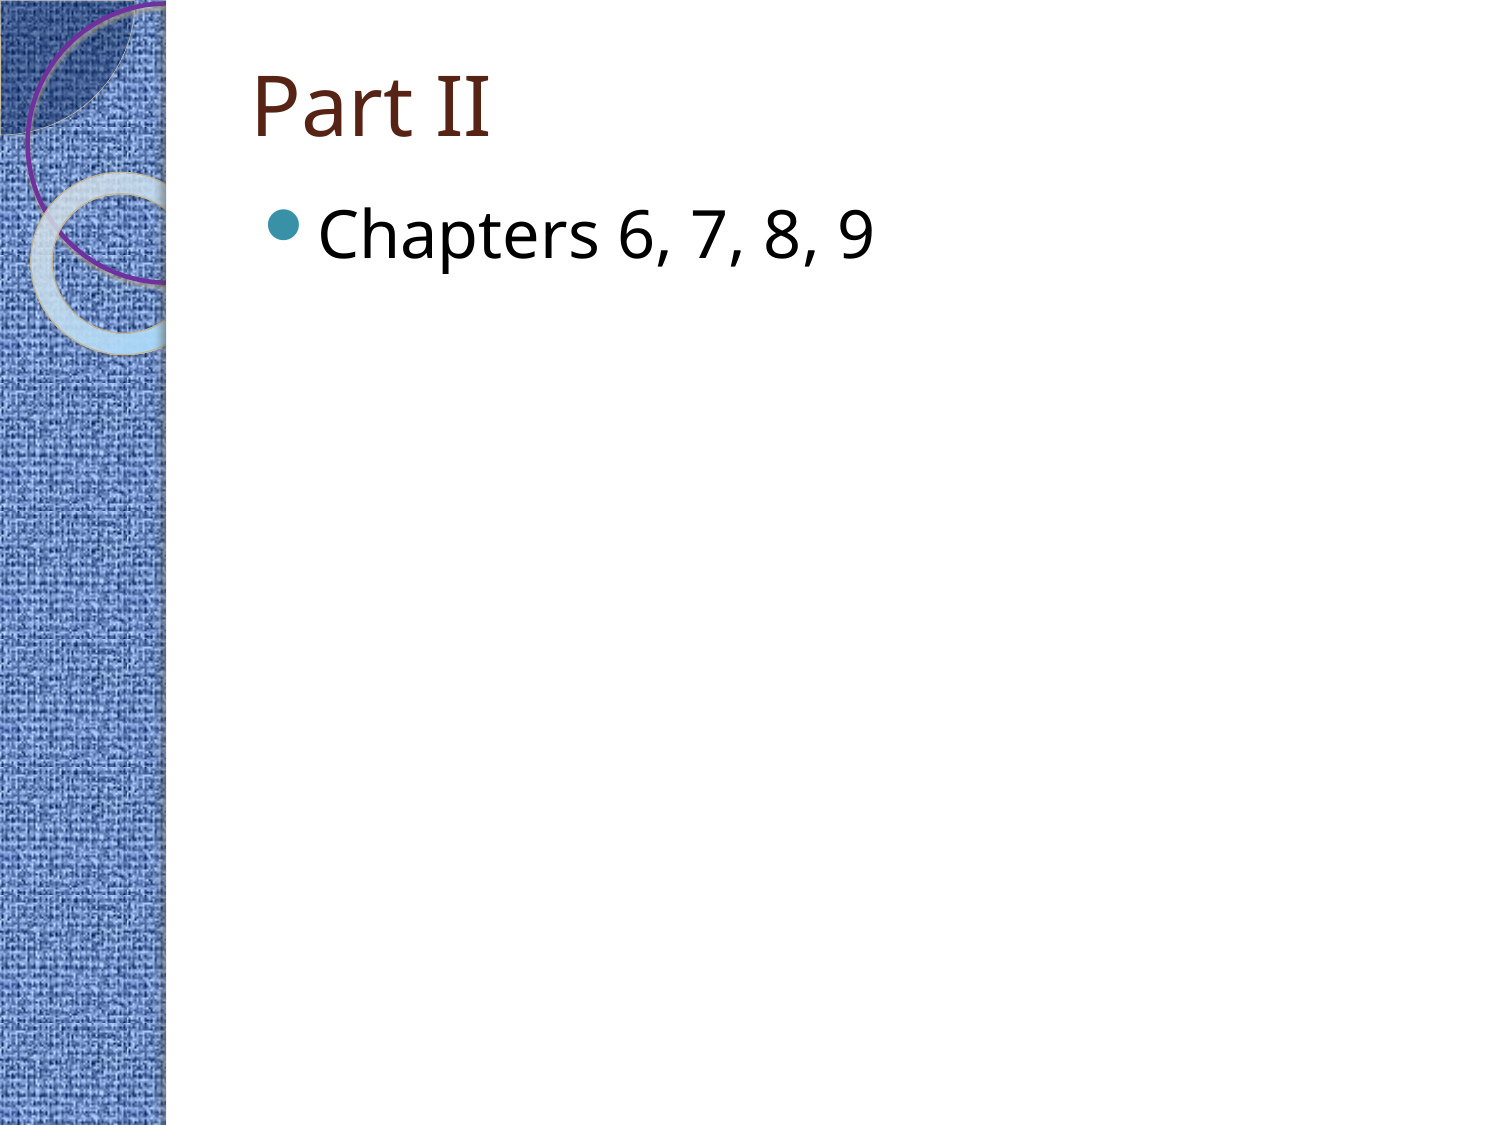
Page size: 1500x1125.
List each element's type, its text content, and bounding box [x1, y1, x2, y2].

picture [34, 17, 133, 130]
picture [53, 241, 160, 332]
title Part II [235, 45, 1466, 161]
picture [62, 195, 160, 280]
picture [1, 1, 134, 134]
picture [136, 0, 164, 4]
picture [32, 13, 160, 207]
picture [0, 134, 166, 1125]
list Chapters 6, 7, 8, 9 [235, 184, 1466, 1025]
